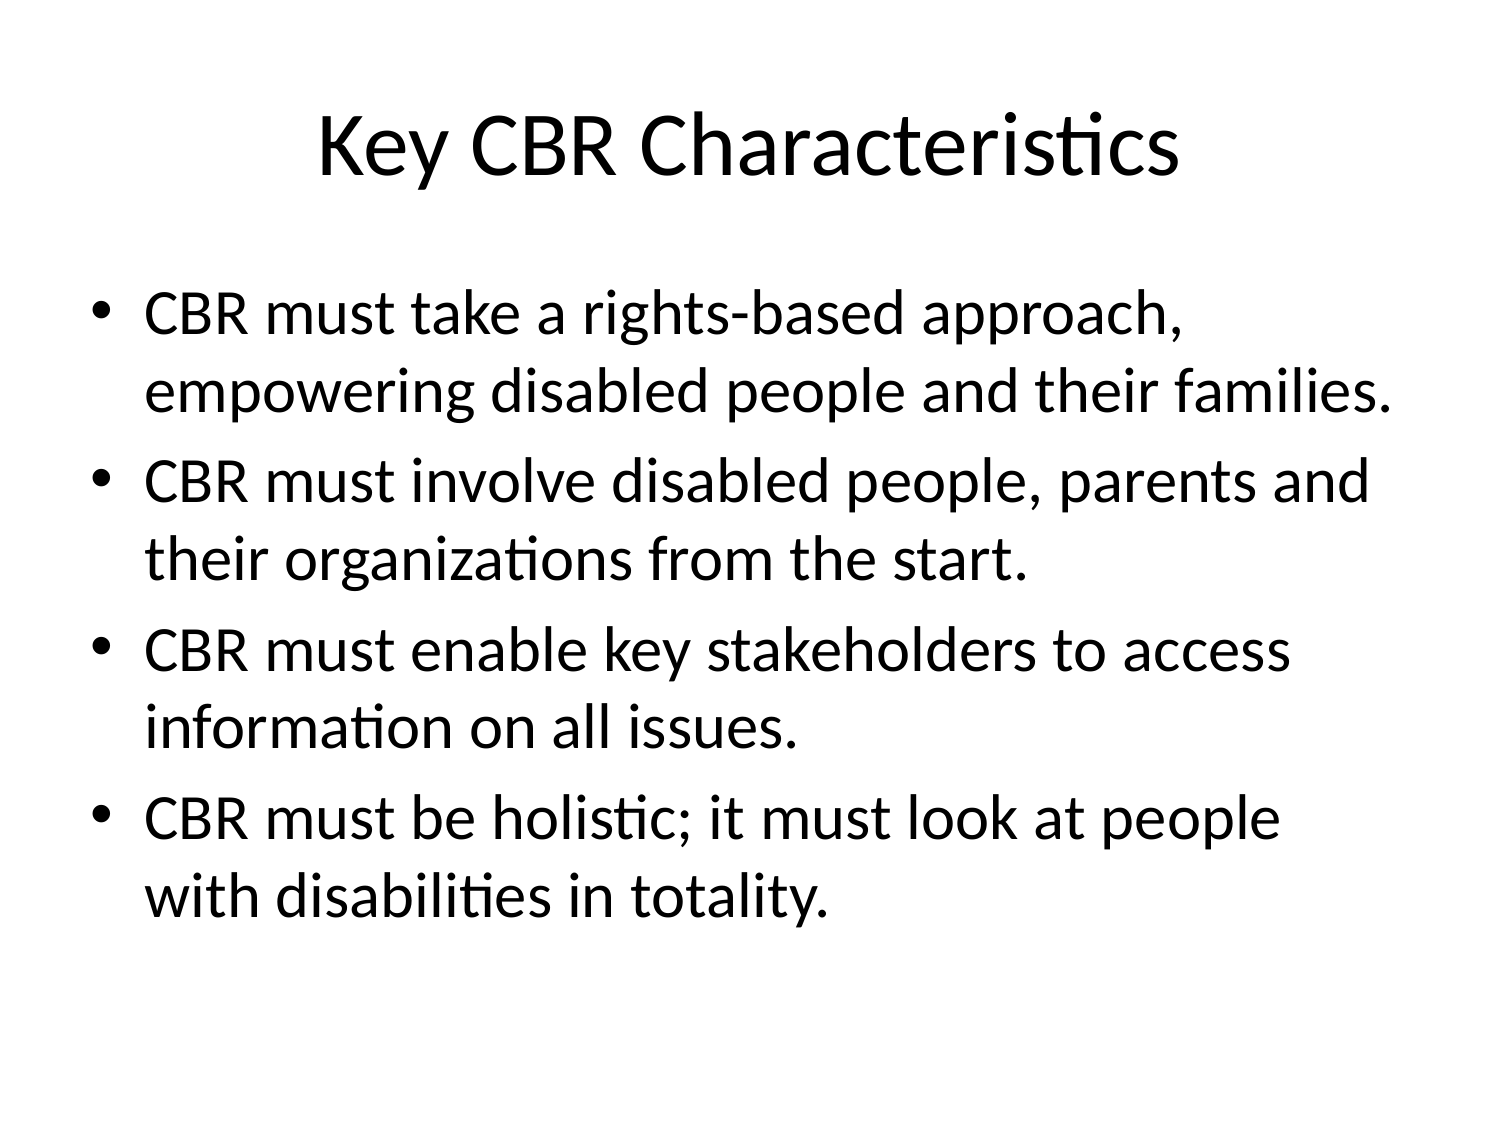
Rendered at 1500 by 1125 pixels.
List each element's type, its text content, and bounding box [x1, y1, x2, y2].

list CBR must take a rights-based approach, empowering disabled people and their families. CBR must involve disabled people, parents and their organizations from the start. CBR must enable key stakeholders to access information on all issues. CBR must be holistic; it must look at people with disabilities in totality. [75, 262, 1425, 1005]
title Key CBR Characteristics [75, 45, 1425, 233]
